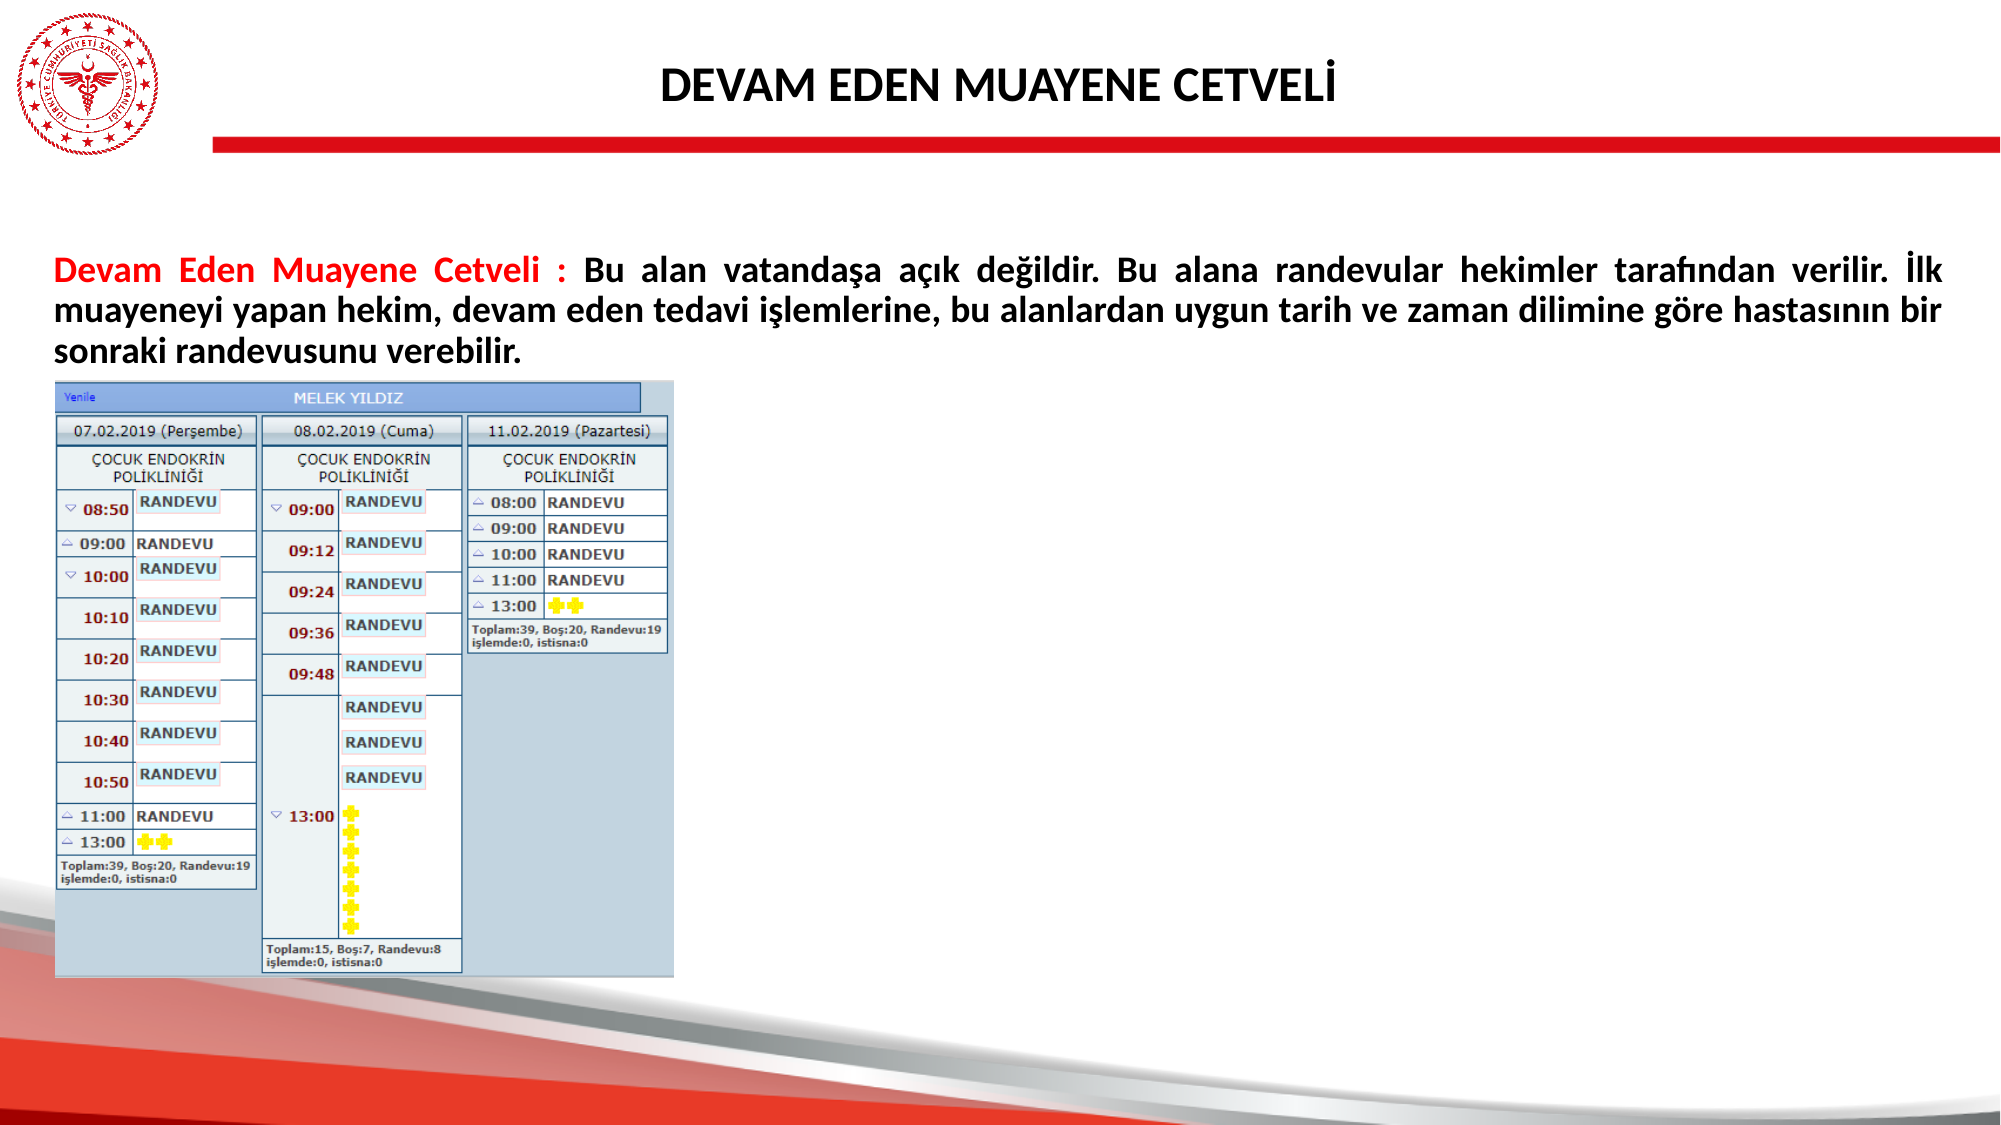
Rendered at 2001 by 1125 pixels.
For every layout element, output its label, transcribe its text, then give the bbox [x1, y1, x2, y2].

text_box DEVAM EDEN MUAYENE CETVELİ [645, 44, 1353, 119]
text_box Devam Eden Muayene Cetveli : Bu alan vatandaşa açık değildir. Bu alana randevular hekimler tarafından verilir. İlk muayeneyi yapan hekim, devam eden tedavi işlemlerine, bu alanlardan uygun tarih ve zaman dilimine göre hastasının bir sonraki randevusunu verebilir. [38, 242, 1960, 379]
picture [0, 0, 2001, 1125]
